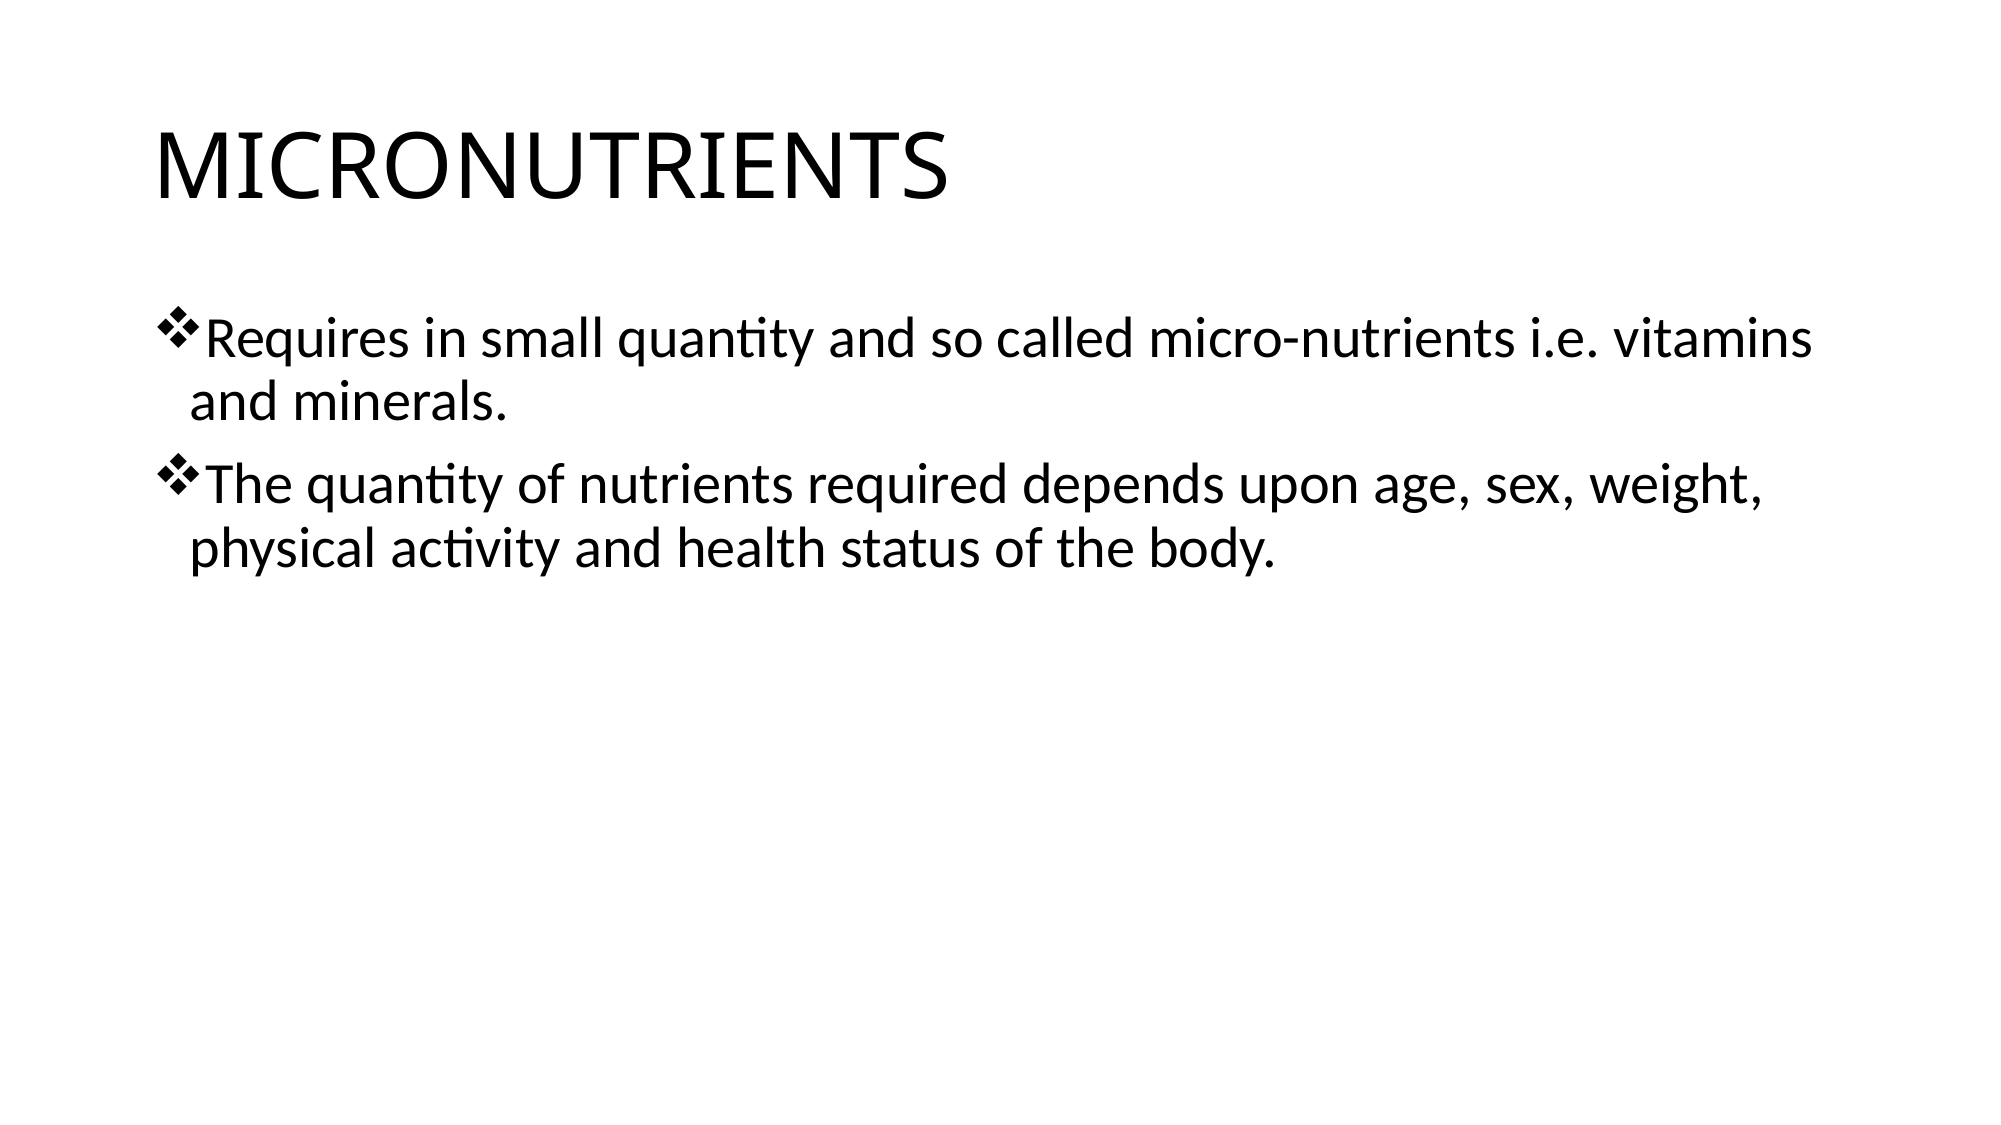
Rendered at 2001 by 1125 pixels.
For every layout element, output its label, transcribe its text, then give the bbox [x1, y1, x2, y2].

list Requires in small quantity and so called micro-nutrients i.e. vitamins and minerals. The quantity of nutrients required depends upon age, sex, weight, physical activity and health status of the body. [137, 299, 1863, 1014]
title MICRONUTRIENTS [137, 59, 1863, 278]
